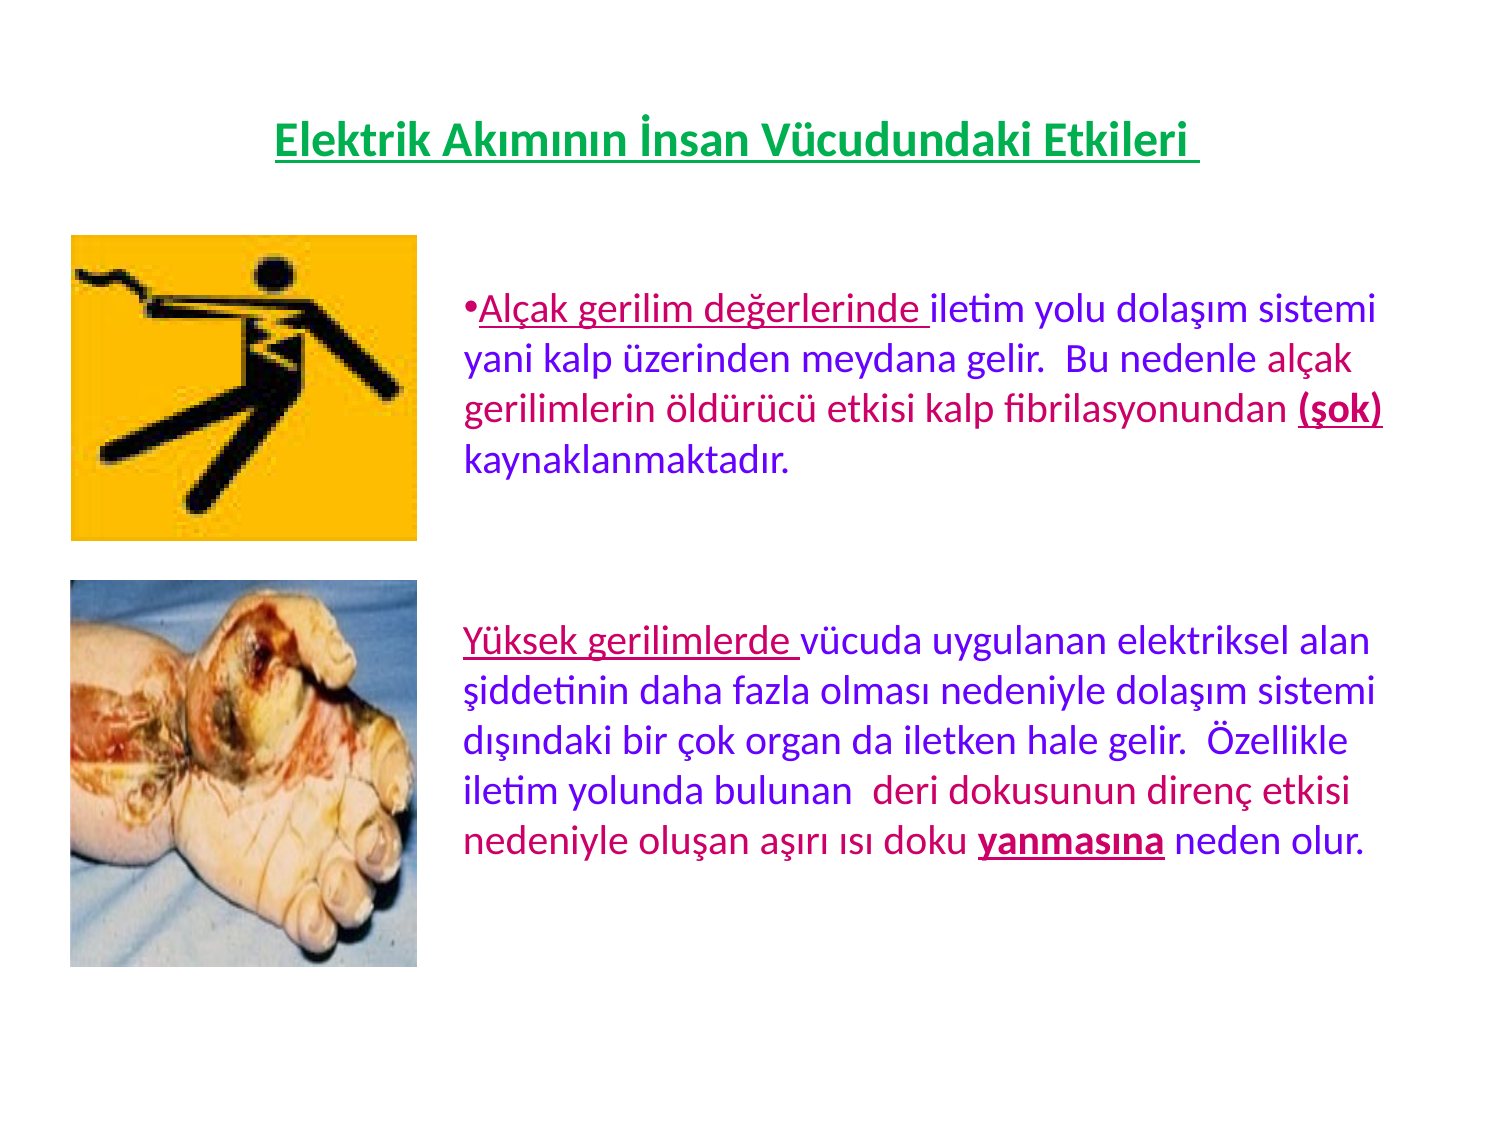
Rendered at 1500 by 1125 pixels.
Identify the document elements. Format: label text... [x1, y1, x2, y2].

text_box Yüksek gerilimlerde vücuda uygulanan elektriksel alan şiddetinin daha fazla olması nedeniyle dolaşım sistemi dışındaki bir çok organ da iletken hale gelir. Özellikle iletim yolunda bulunan deri dokusunun direnç etkisi nedeniyle oluşan aşırı ısı doku yanmasına neden olur. [448, 605, 1438, 871]
picture [71, 235, 418, 541]
text_box Elektrik Akımının İnsan Vücudundaki Etkileri [166, 98, 1309, 174]
picture [70, 580, 418, 967]
text_box Alçak gerilim değerlerinde iletim yolu dolaşım sistemi yani kalp üzerinden meydana gelir. Bu nedenle alçak gerilimlerin öldürücü etkisi kalp fibrilasyonundan (şok) kaynaklanmaktadır. [449, 273, 1400, 489]
